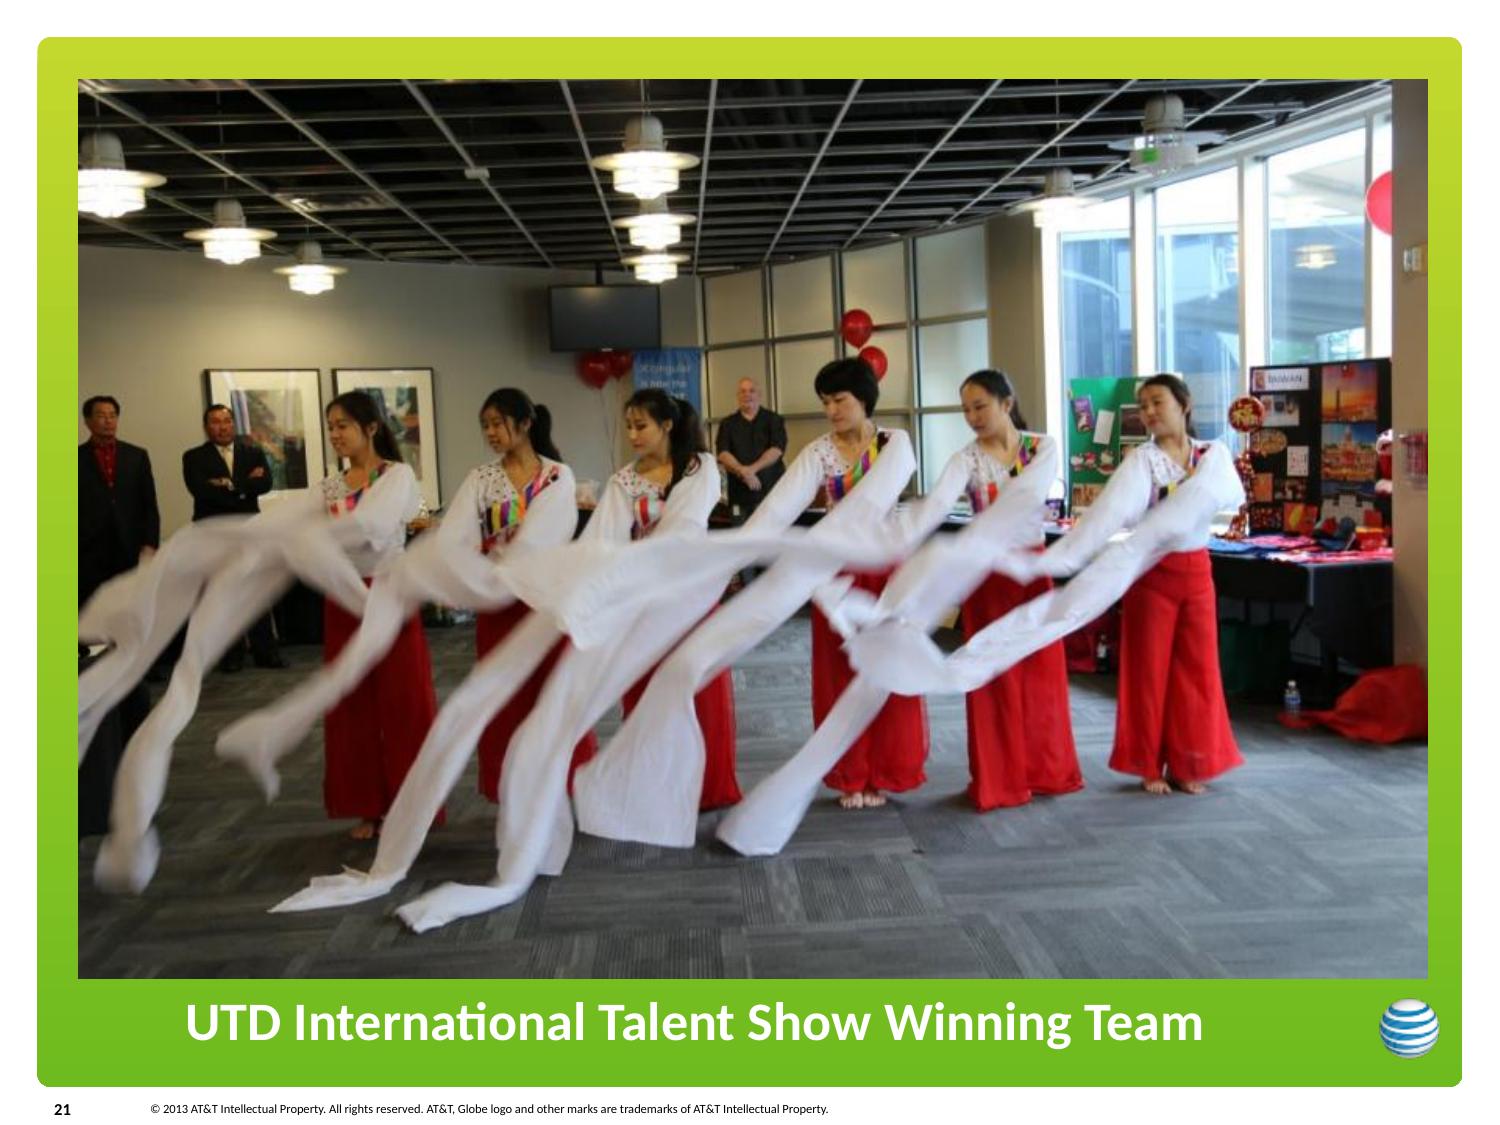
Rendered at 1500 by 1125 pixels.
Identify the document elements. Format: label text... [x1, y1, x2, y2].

picture [1378, 997, 1500, 1125]
slide_number 21 [39, 1078, 95, 1125]
footer © 2013 AT&T Intellectual Property. All rights reserved. AT&T, Globe logo and other marks are trademarks of AT&T Intellectual Property. [150, 1100, 1098, 1125]
picture [78, 79, 1429, 980]
text_box UTD International Talent Show Winning Team [110, 988, 1282, 1059]
